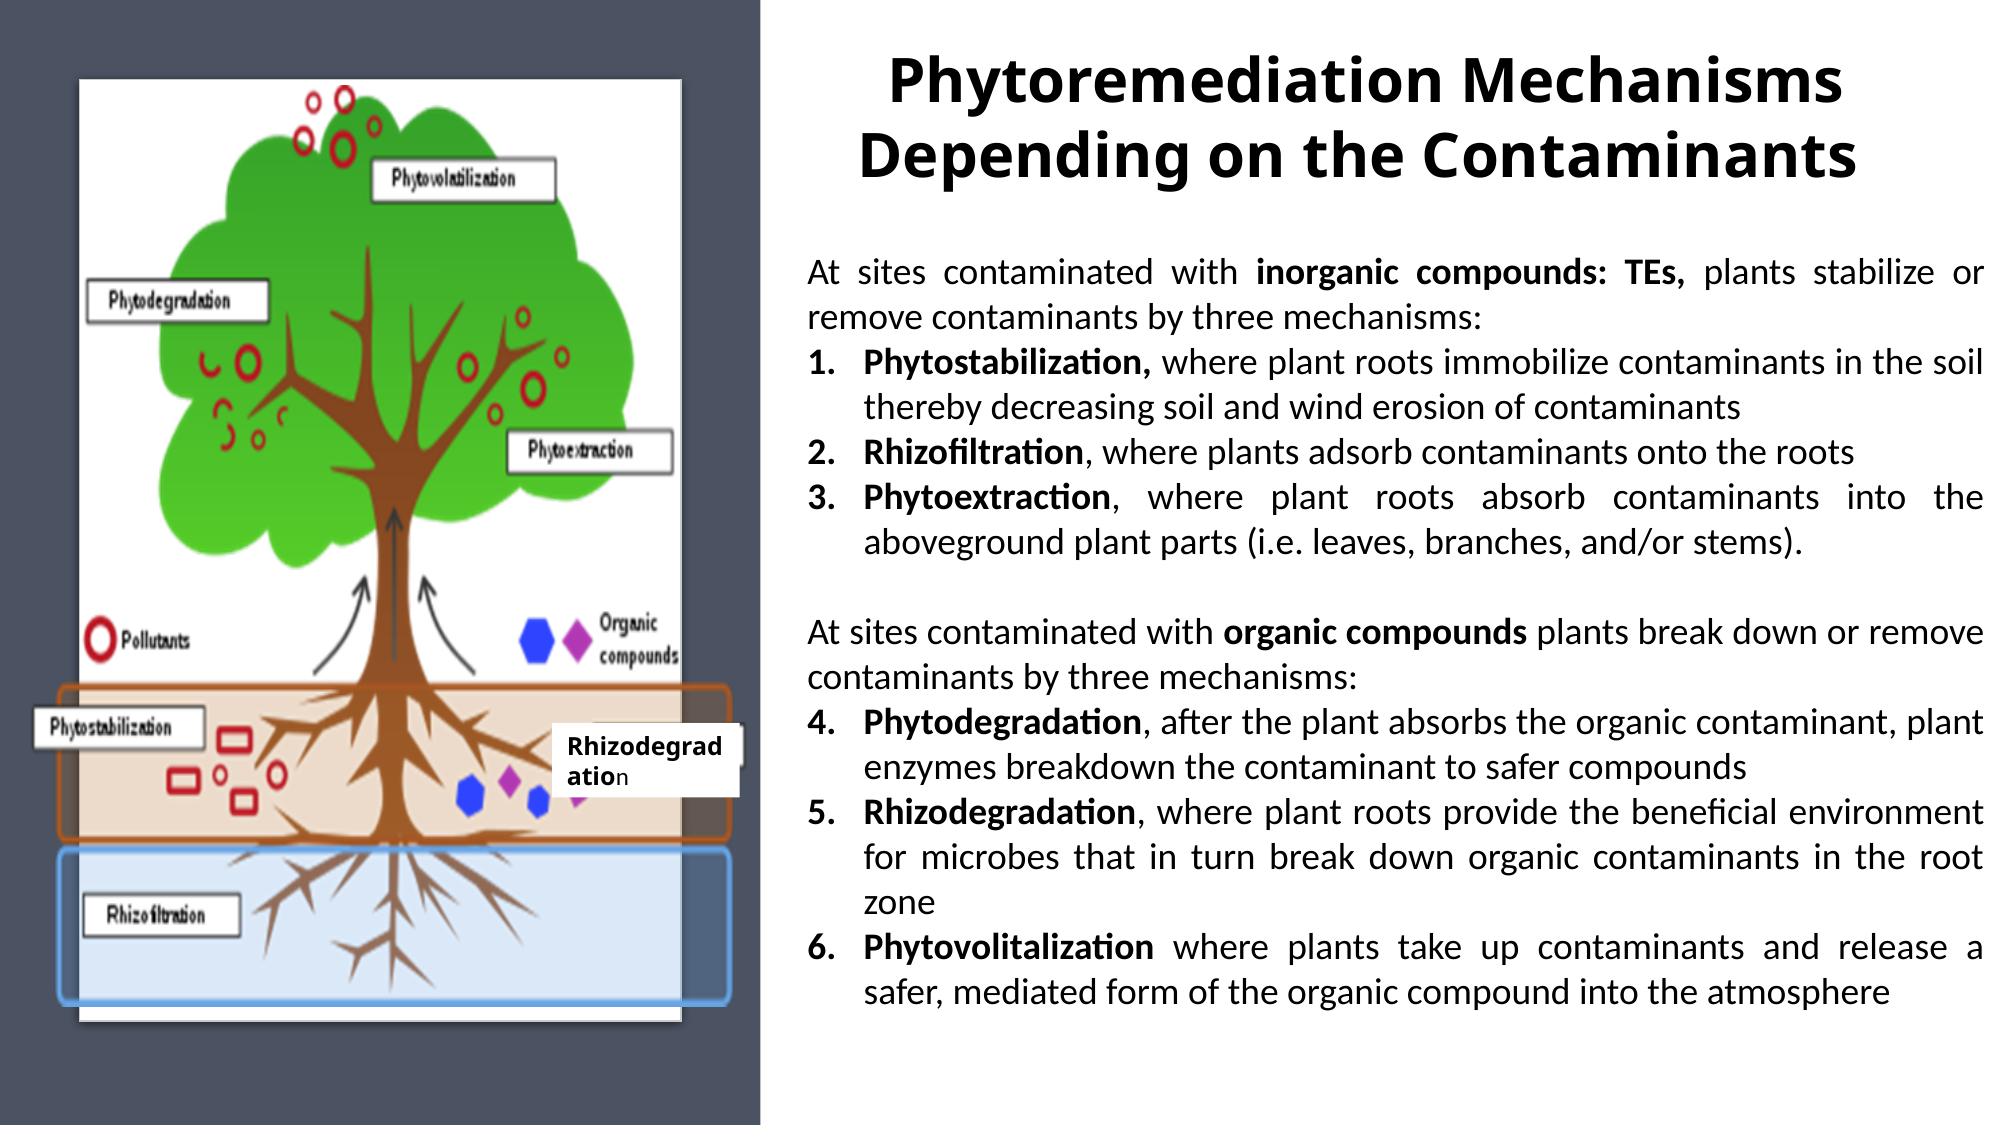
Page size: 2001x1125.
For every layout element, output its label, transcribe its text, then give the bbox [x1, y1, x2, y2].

picture [24, 85, 758, 1007]
text_box [78, 1007, 682, 1022]
text_box At sites contaminated with inorganic compounds: TEs, plants stabilize or remove contaminants by three mechanisms: Phytostabilization, where plant roots immobilize contaminants in the soil thereby decreasing soil and wind erosion of contaminants Rhizofiltration, where plants adsorb contaminants onto the roots Phytoextraction, where plant roots absorb contaminants into the aboveground plant parts (i.e. leaves, branches, and/or stems). At sites contaminated with organic compounds plants break down or remove contaminants by three mechanisms: Phytodegradation, after the plant absorbs the organic contaminant, plant enzymes breakdown the contaminant to safer compounds Rhizodegradation, where plant roots provide the beneficial environment for microbes that in turn break down organic contaminants in the root zone Phytovolitalization where plants take up contaminants and release a safer, mediated form of the organic compound into the atmosphere [792, 239, 2000, 1125]
title Phytoremediation Mechanisms Depending on the Contaminants [839, 9, 1893, 225]
text_box [78, 78, 682, 85]
text_box [0, 0, 761, 1125]
